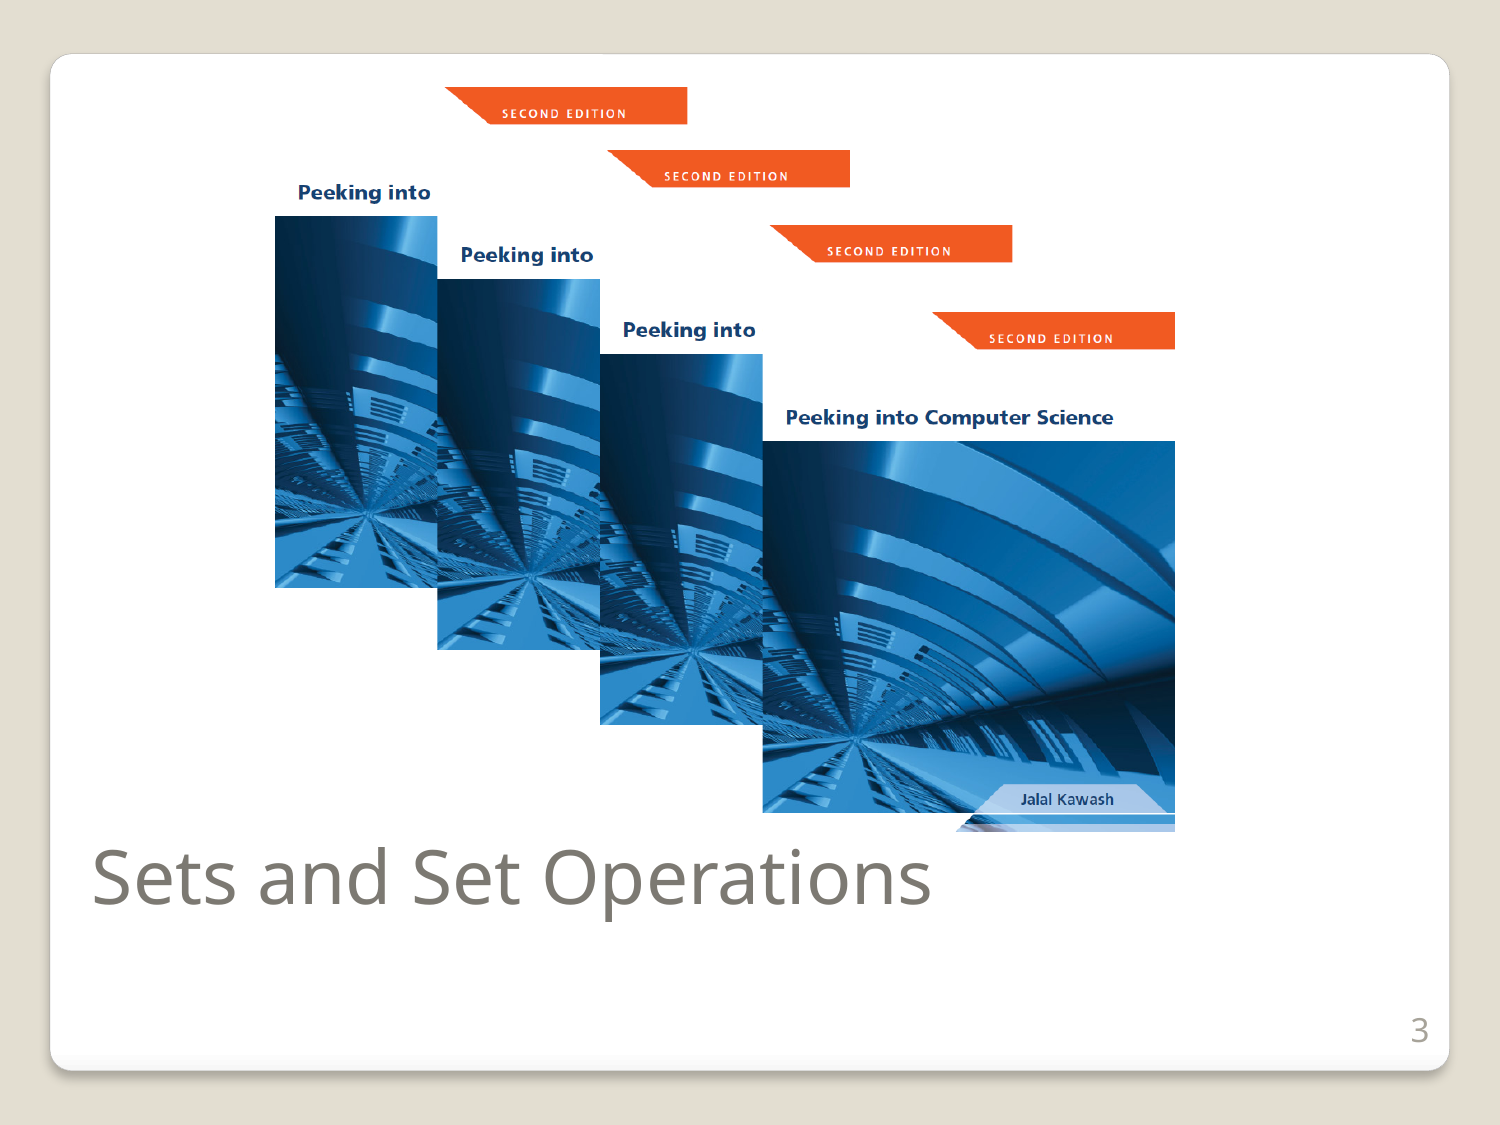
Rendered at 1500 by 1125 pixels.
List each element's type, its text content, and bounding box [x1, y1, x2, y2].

title Sets and Set Operations [76, 808, 1420, 920]
picture [275, 87, 1175, 808]
slide_number 3 [1369, 1002, 1445, 1063]
